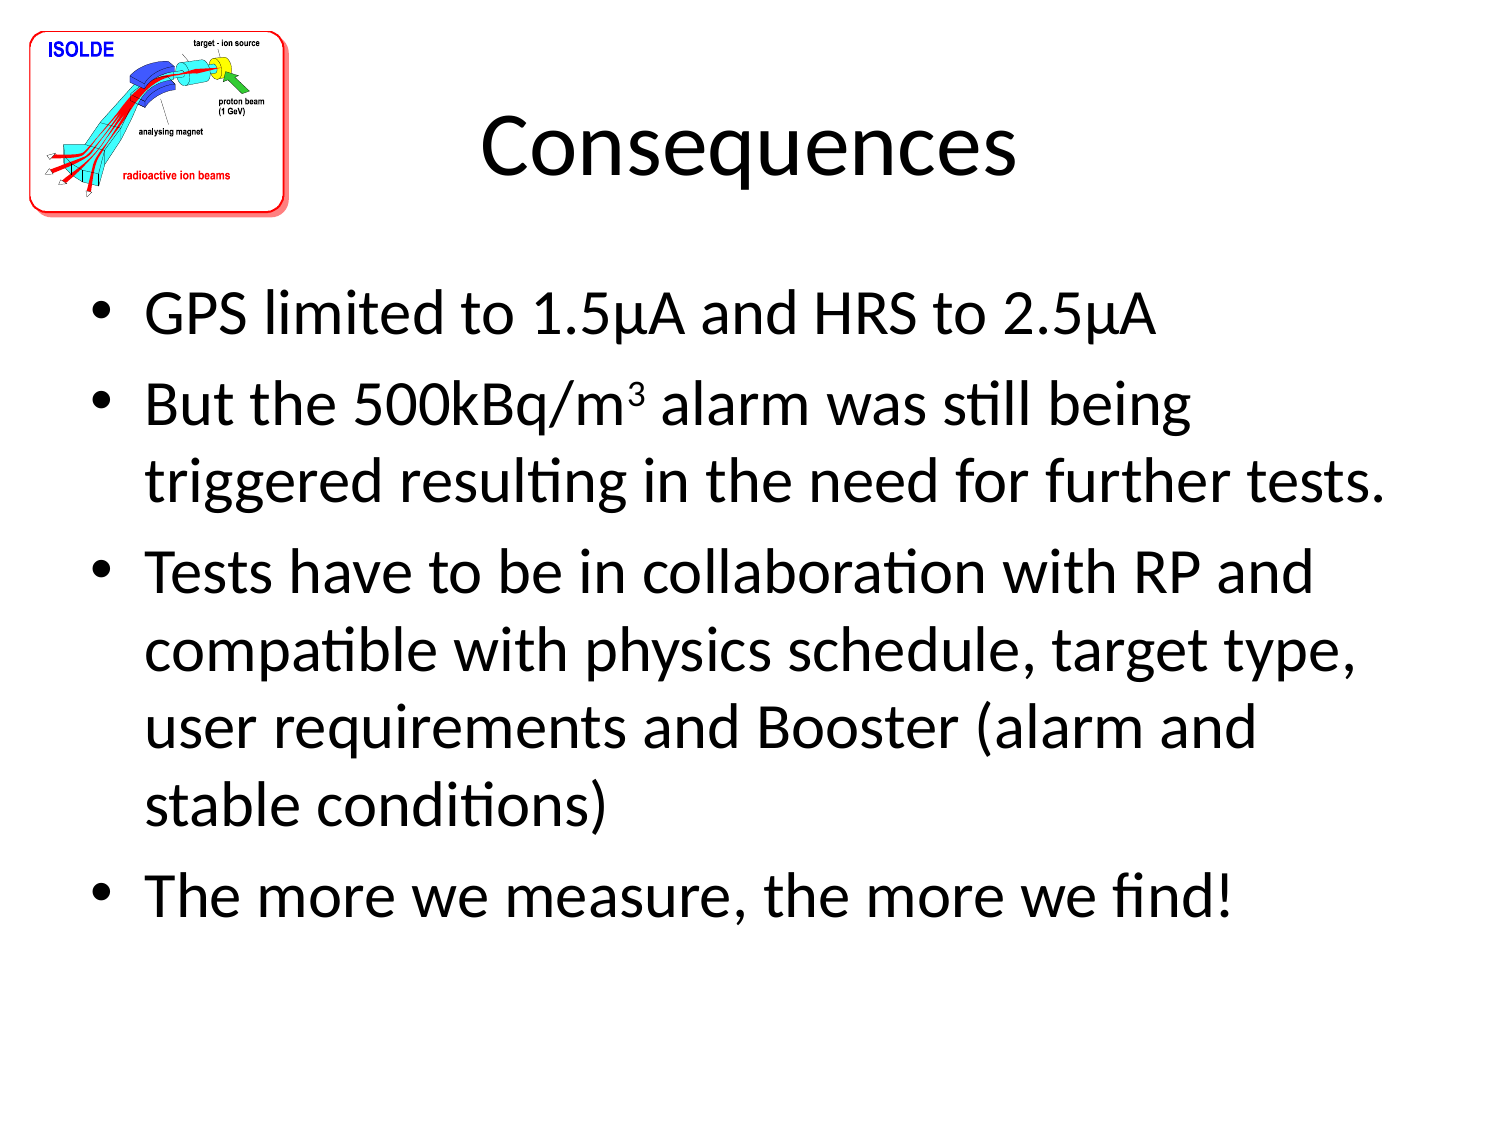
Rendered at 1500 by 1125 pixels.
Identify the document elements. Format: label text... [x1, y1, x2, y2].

list GPS limited to 1.5µA and HRS to 2.5µA But the 500kBq/m3 alarm was still being triggered resulting in the need for further tests. Tests have to be in collaboration with RP and compatible with physics schedule, target type, user requirements and Booster (alarm and stable conditions) The more we measure, the more we find! [75, 262, 1425, 1005]
title Consequences [75, 45, 1425, 233]
picture [29, 30, 290, 218]
